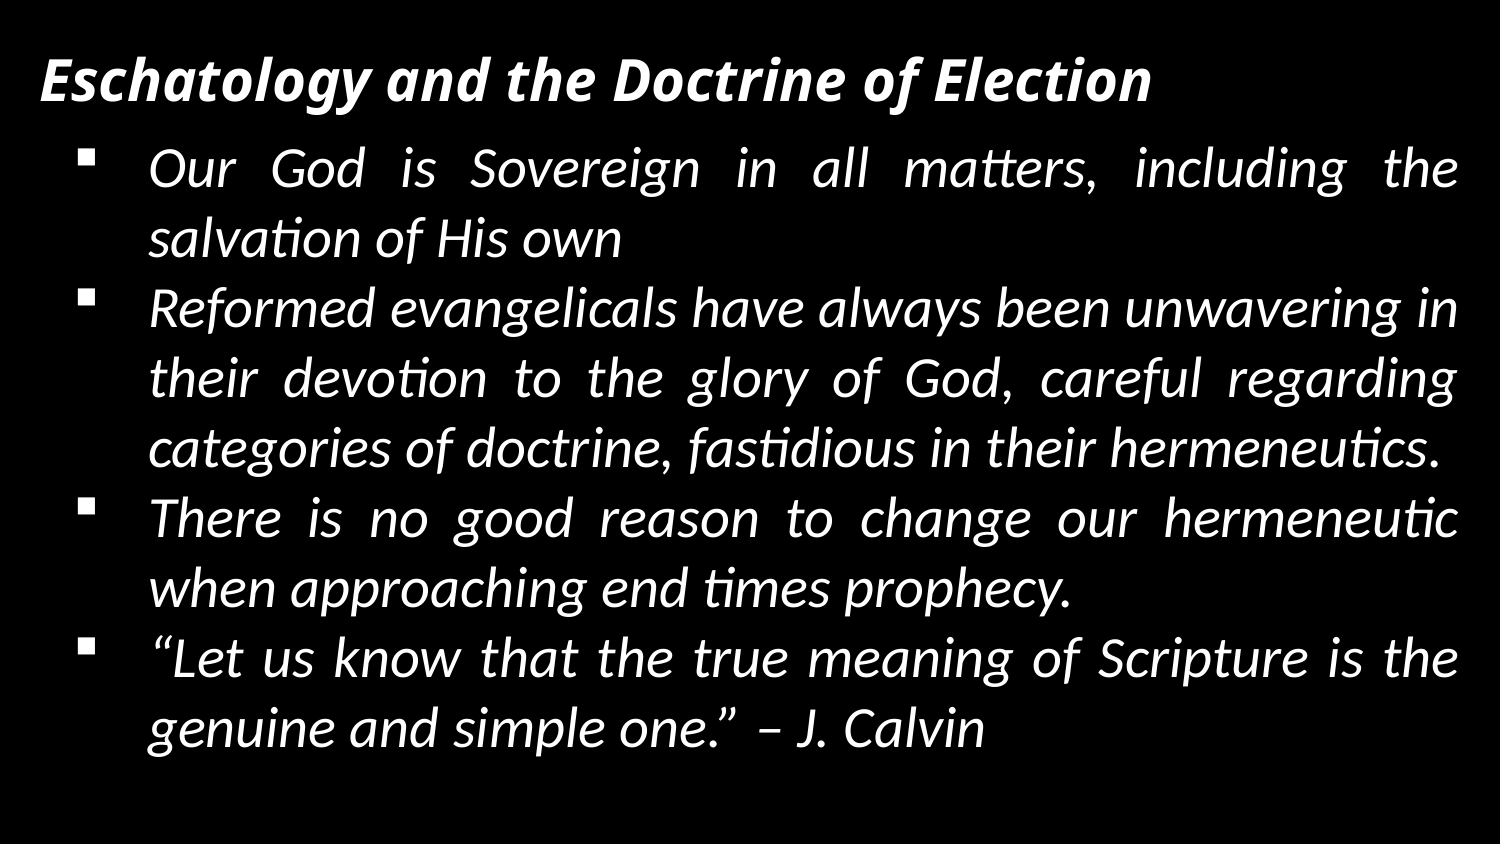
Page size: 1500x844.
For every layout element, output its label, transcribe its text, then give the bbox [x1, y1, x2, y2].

text_box Eschatology and the Doctrine of Election [24, 9, 1475, 157]
text_box Our God is Sovereign in all matters, including the salvation of His own Reformed evangelicals have always been unwavering in their devotion to the glory of God, careful regarding categories of doctrine, fastidious in their hermeneutics. There is no good reason to change our hermeneutic when approaching end times prophecy. “Let us know that the true meaning of Scripture is the genuine and simple one.” – J. Calvin [58, 121, 1475, 767]
